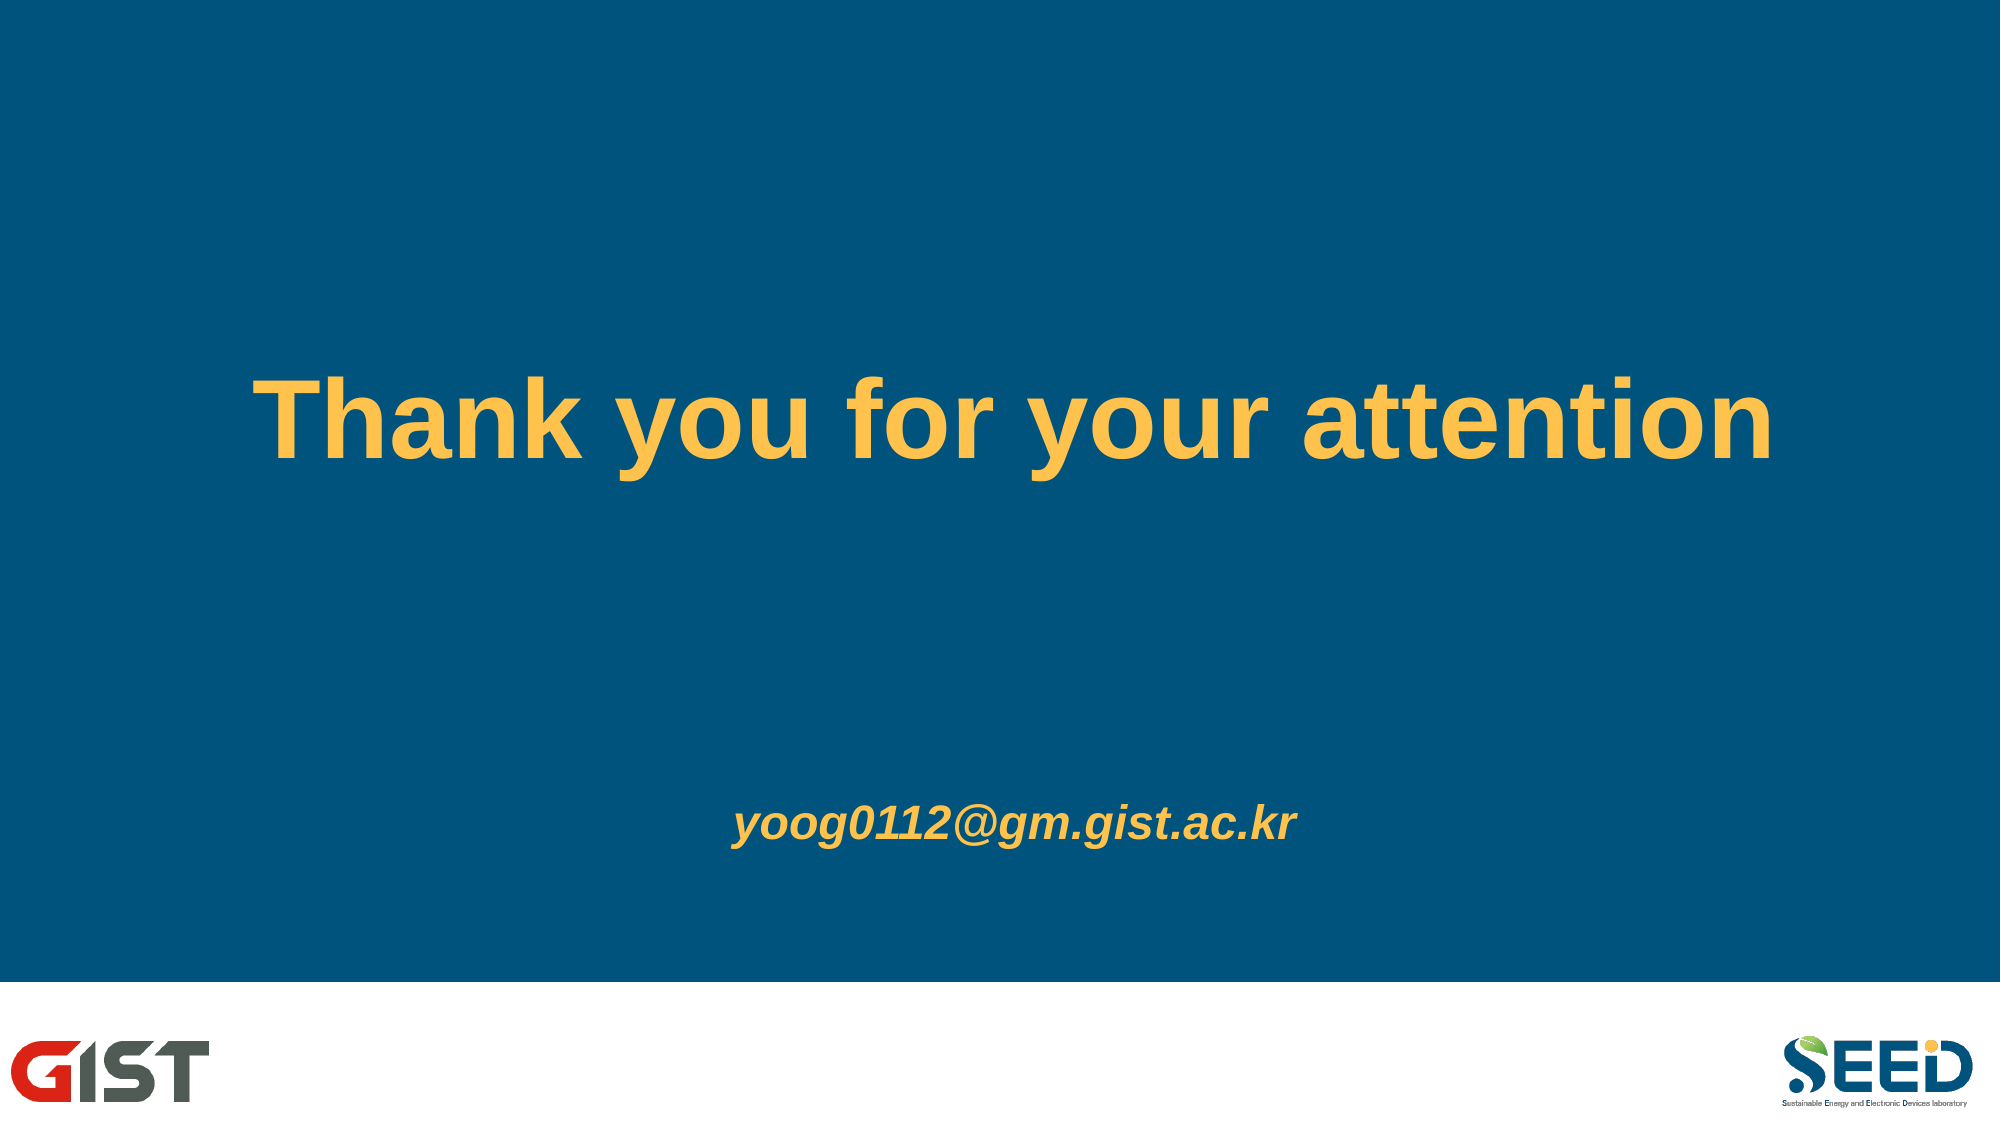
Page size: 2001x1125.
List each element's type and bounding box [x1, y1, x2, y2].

picture [11, 1041, 209, 1102]
picture [1778, 1032, 1976, 1112]
